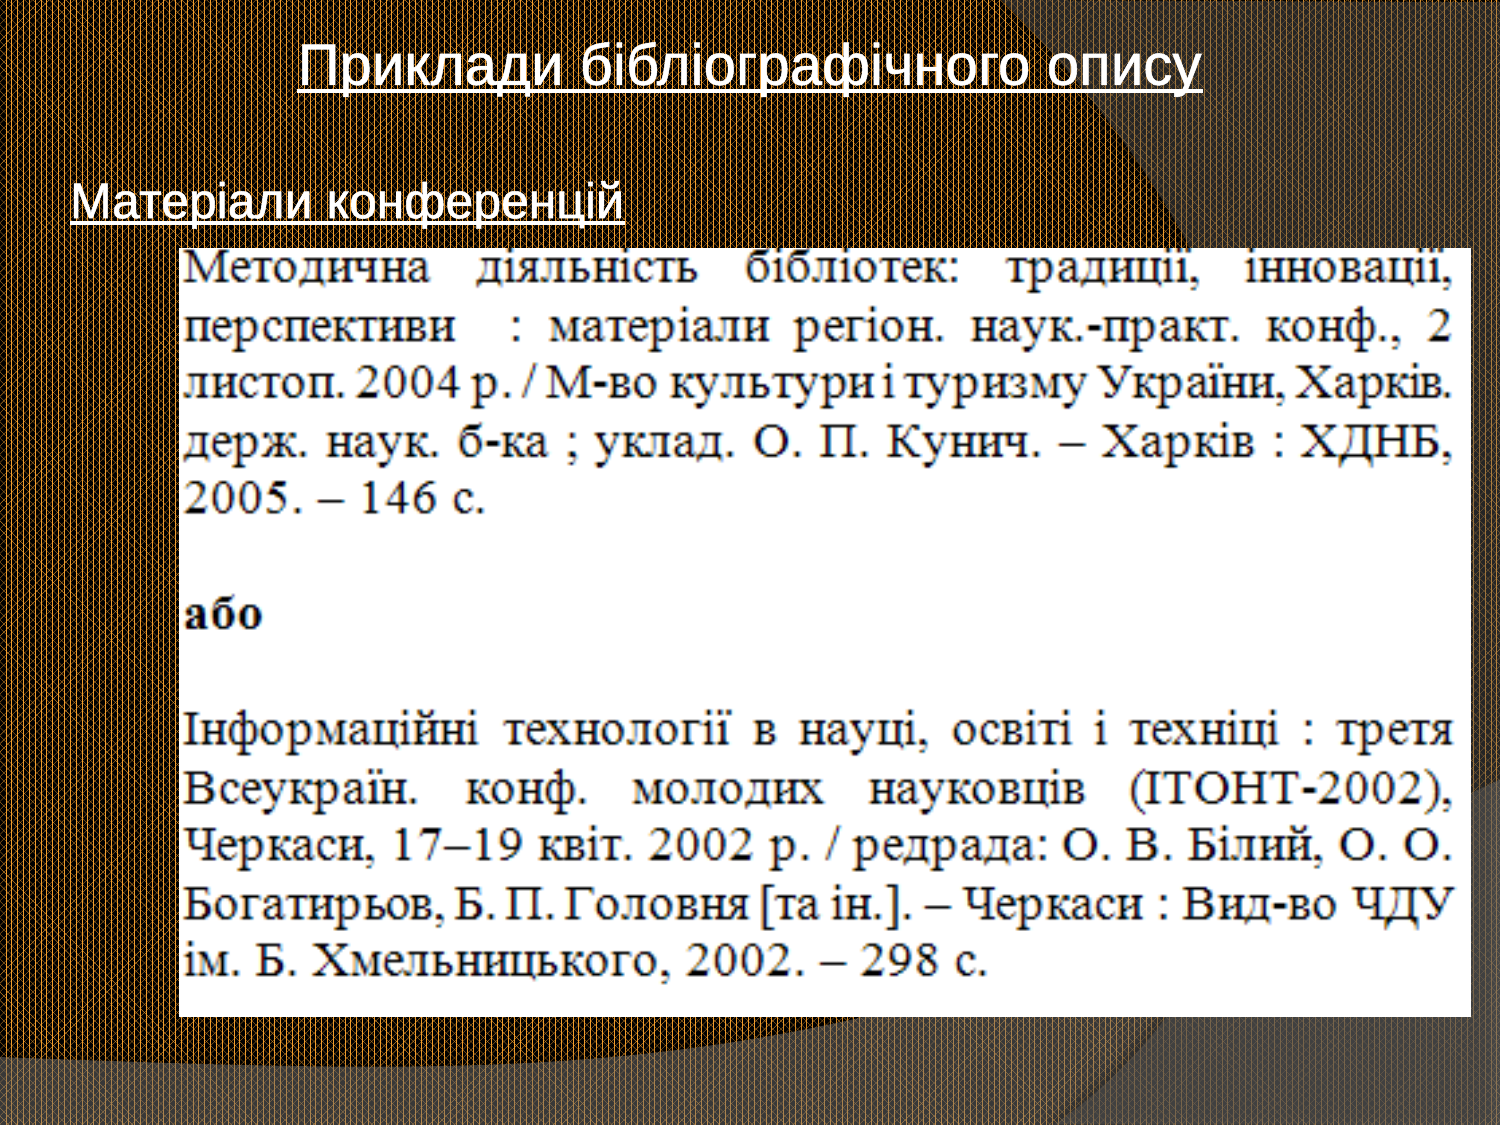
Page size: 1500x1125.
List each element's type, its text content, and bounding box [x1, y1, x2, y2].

picture [179, 248, 1471, 1017]
text_box Приклади бібліографічного опису [17, 19, 1483, 104]
text_box Матеріали конференцій [55, 160, 640, 236]
